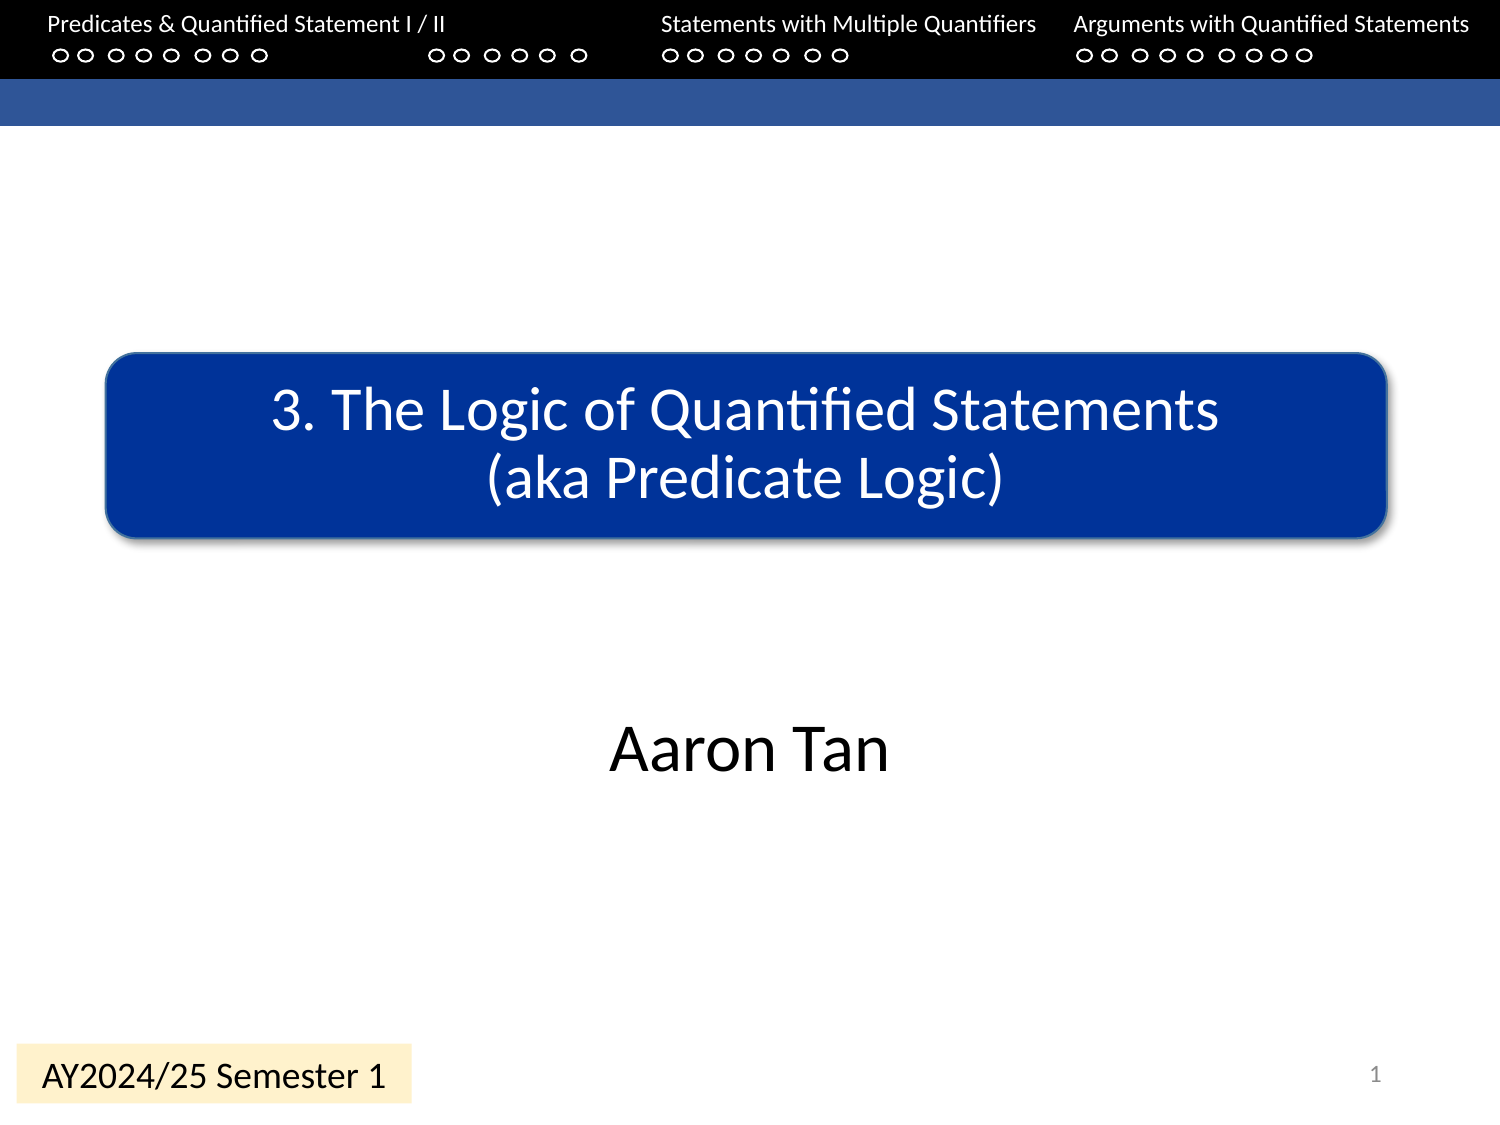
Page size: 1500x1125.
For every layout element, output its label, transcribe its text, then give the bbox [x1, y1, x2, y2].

text_box 3. The Logic of Quantified Statements (aka Predicate Logic) [151, 353, 1341, 520]
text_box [1077, 49, 1287, 62]
slide_number 1 [1059, 1042, 1397, 1103]
text_box [104, 352, 1388, 540]
text_box Predicates & Quantified Statement I / II Statements with Multiple Quantifiers Arguments with Quantified Statements [0, 0, 1500, 76]
text_box [0, 79, 1500, 126]
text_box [662, 49, 848, 62]
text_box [53, 49, 267, 62]
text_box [429, 49, 587, 62]
text_box [1295, 48, 1313, 63]
subtitle Aaron Tan [187, 704, 1313, 819]
text_box AY2024/25 Semester 1 [16, 1043, 412, 1104]
